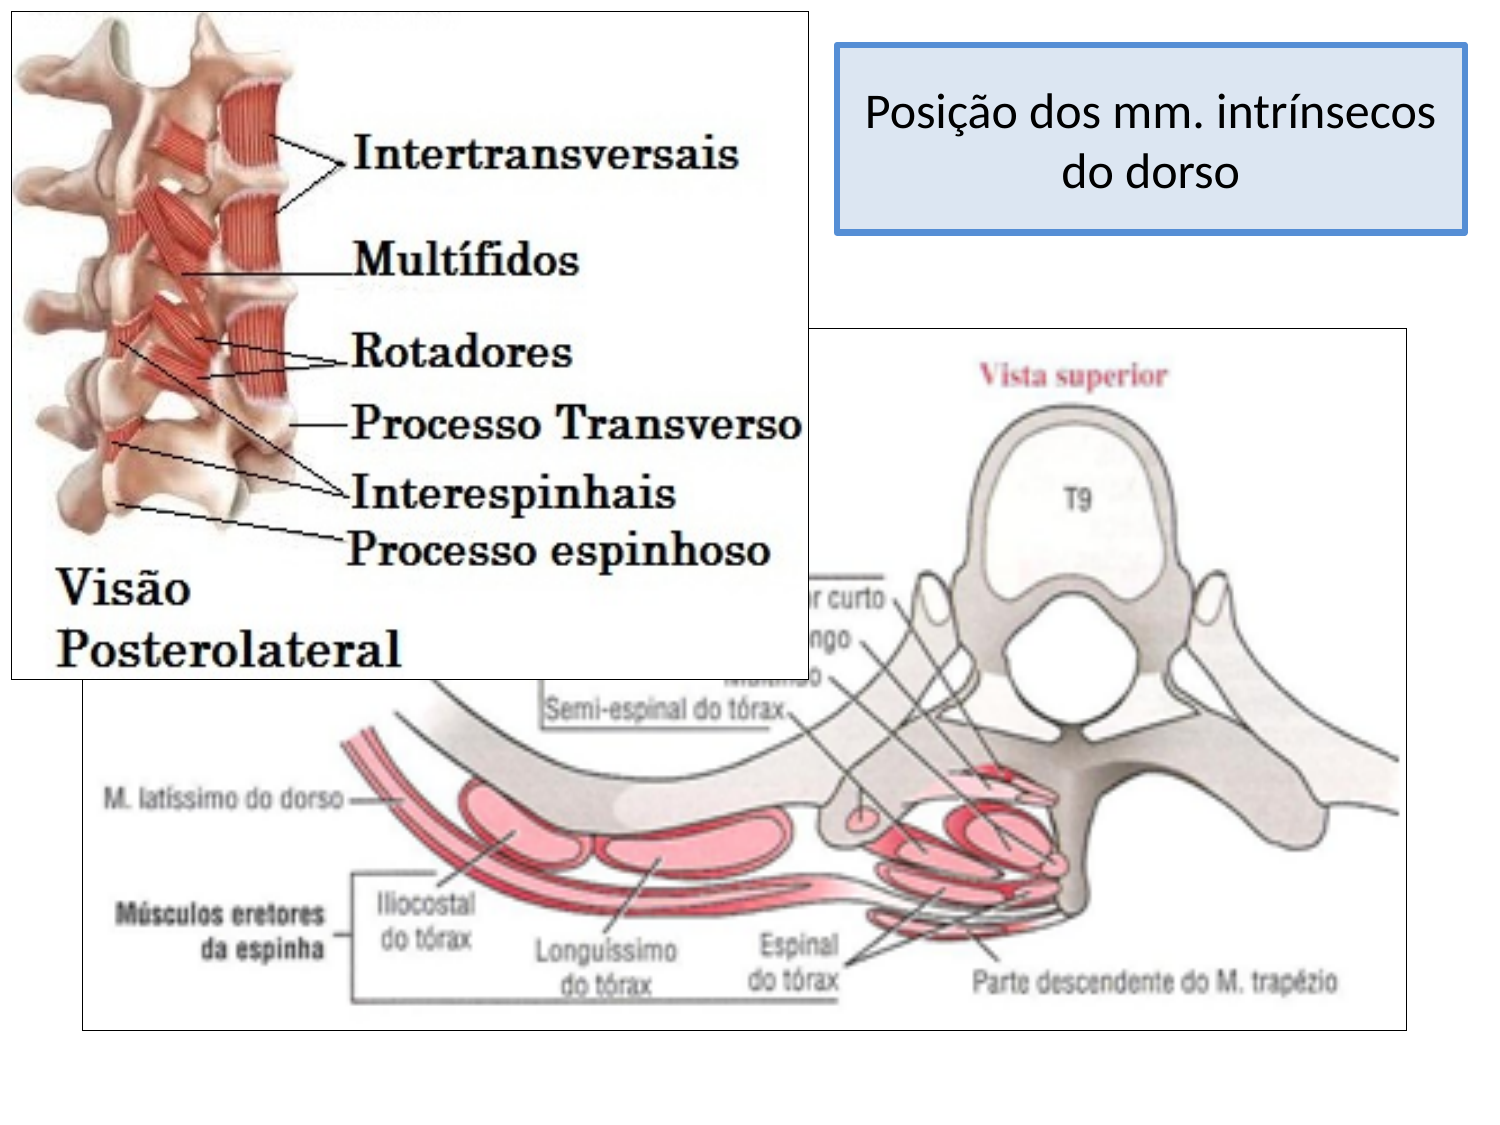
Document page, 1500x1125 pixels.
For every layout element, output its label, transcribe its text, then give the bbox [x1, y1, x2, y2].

picture [11, 11, 1407, 1032]
title Posição dos mm. intrínsecos do dorso [836, 45, 1465, 233]
